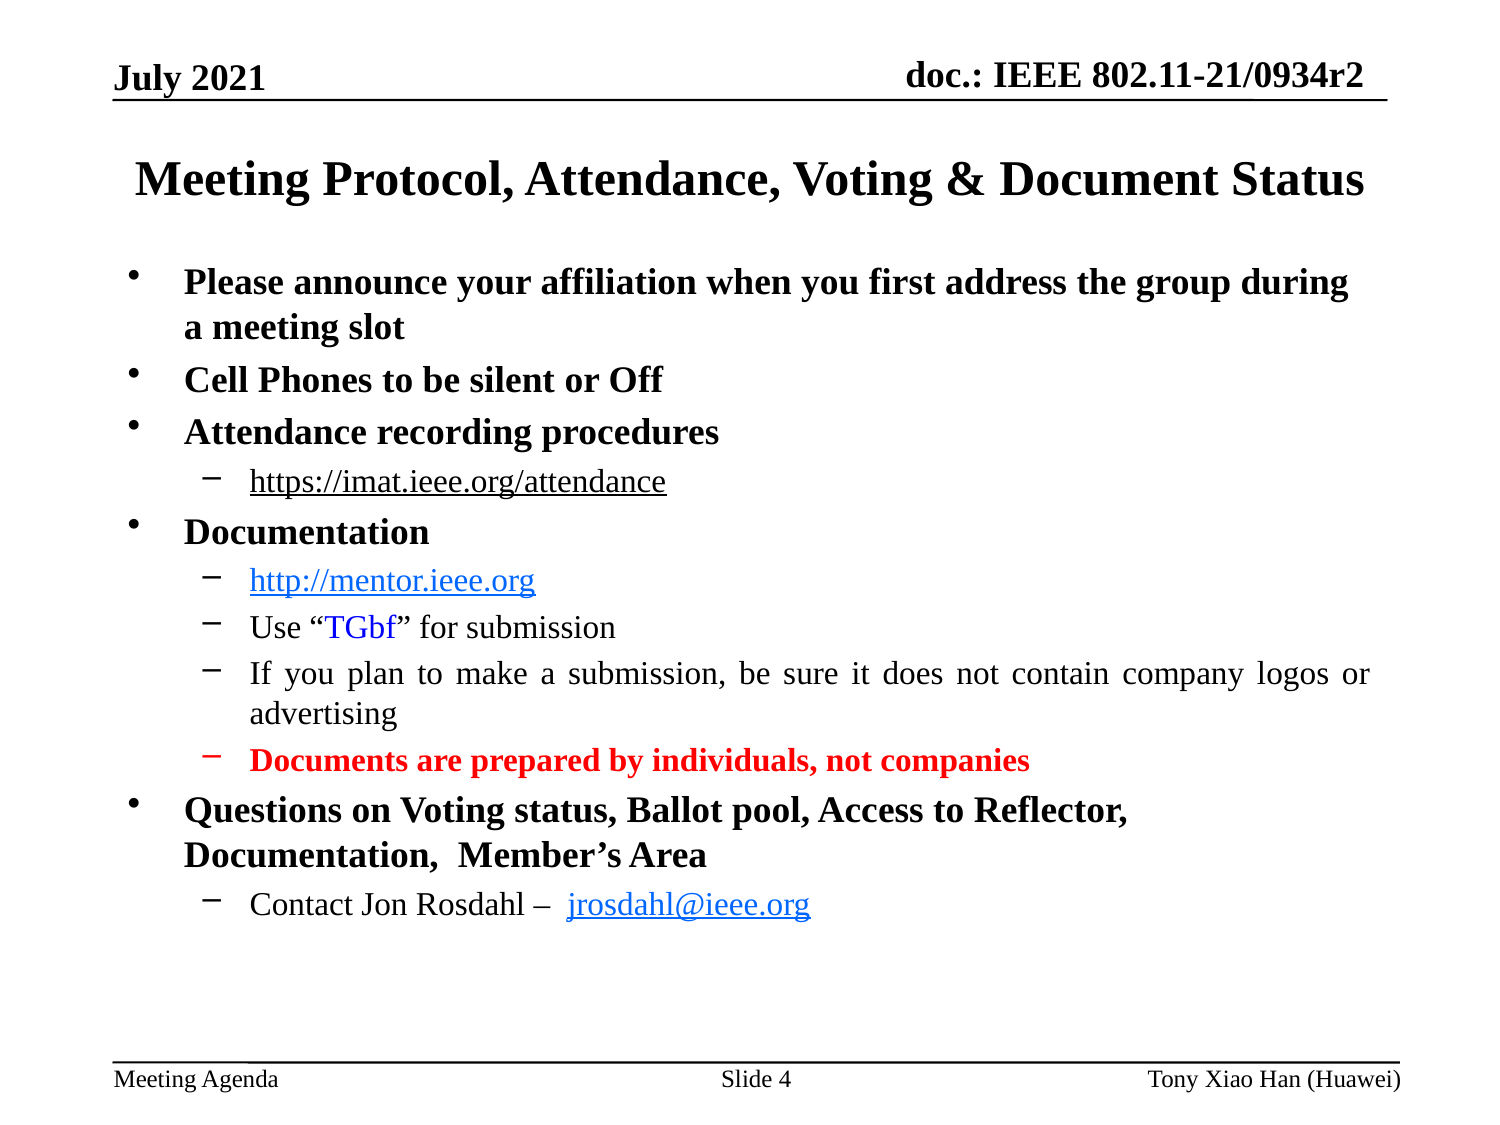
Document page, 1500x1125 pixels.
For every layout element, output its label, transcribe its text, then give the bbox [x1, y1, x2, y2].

list Please announce your affiliation when you first address the group during a meeting slot Cell Phones to be silent or Off Attendance recording procedures https://imat.ieee.org/attendance Documentation http://mentor.ieee.org Use “TGbf” for submission If you plan to make a submission, be sure it does not contain company logos or advertising Documents are prepared by individuals, not companies Questions on Voting status, Ballot pool, Access to Reflector, Documentation, Member’s Area Contact Jon Rosdahl – jrosdahl@ieee.org [112, 263, 1388, 925]
slide_number Slide 4 [712, 1061, 800, 1093]
text_box Meeting Protocol, Attendance, Voting & Document Status [112, 87, 1388, 263]
footer Tony Xiao Han (Huawei) [999, 1061, 1402, 1093]
